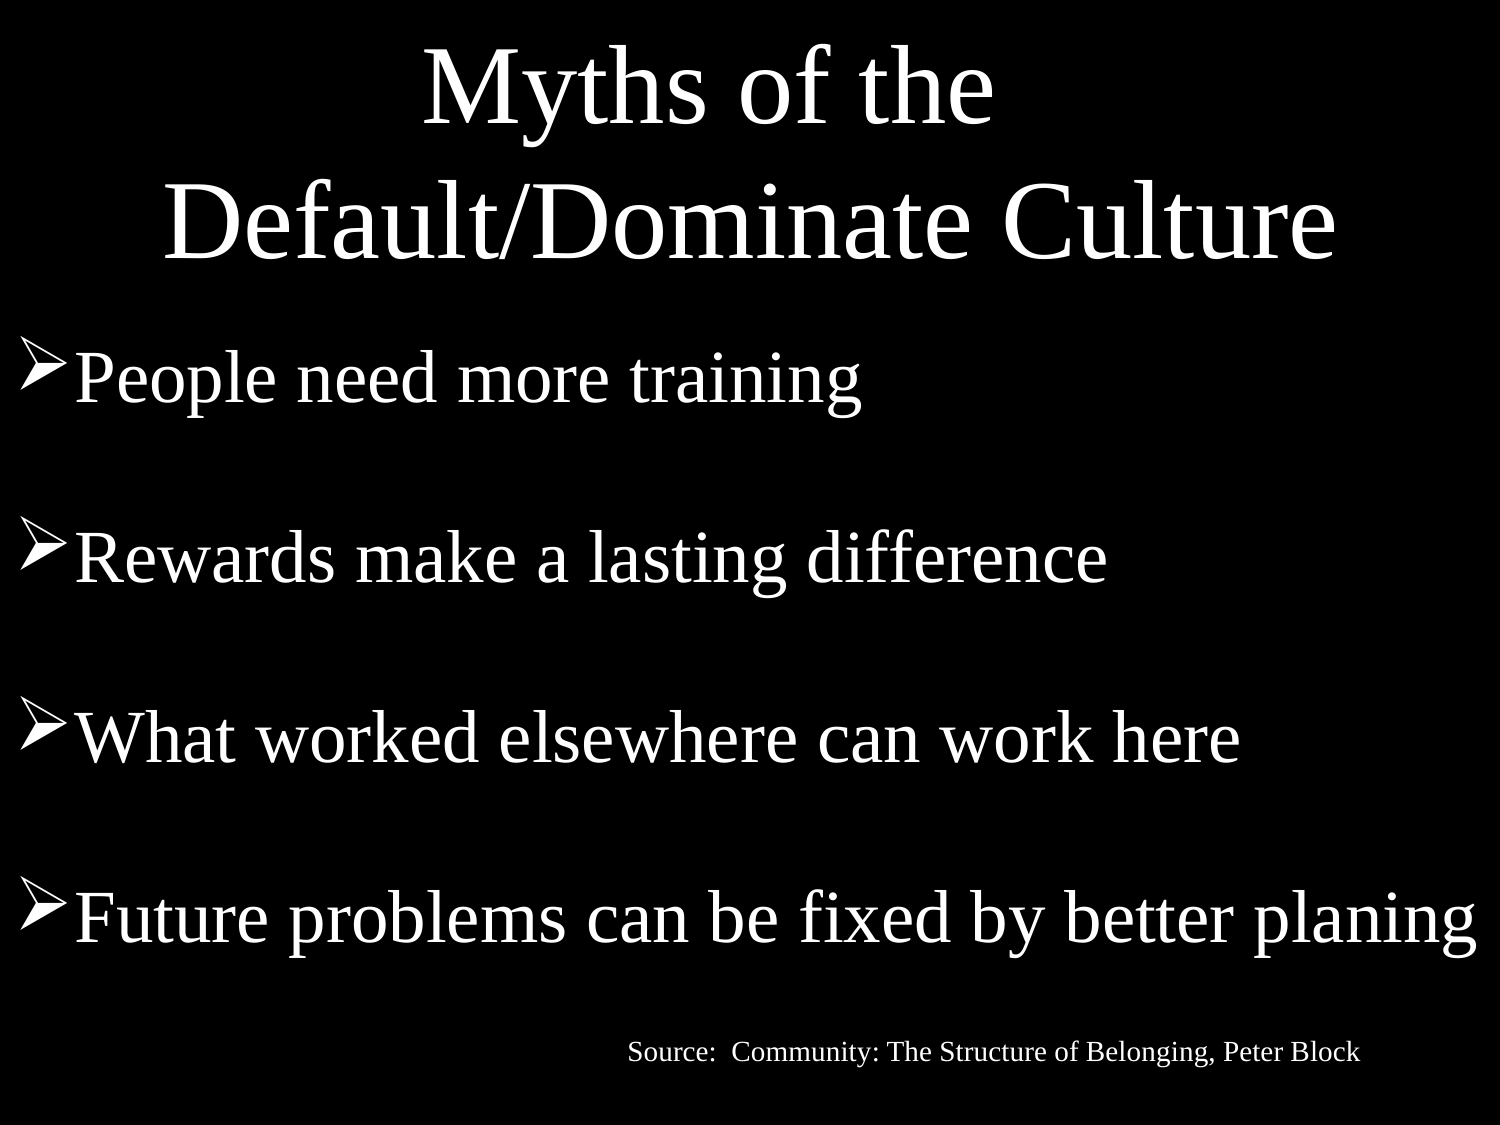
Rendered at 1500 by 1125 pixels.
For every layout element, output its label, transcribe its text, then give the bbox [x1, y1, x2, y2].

text_box Source: Community: The Structure of Belonging, Peter Block [612, 1024, 1450, 1075]
text_box Myths of the Default/Dominate Culture [1, 4, 1500, 289]
text_box People need more training Rewards make a lasting difference What worked elsewhere can work here Future problems can be fixed by better planing [0, 319, 1500, 1035]
